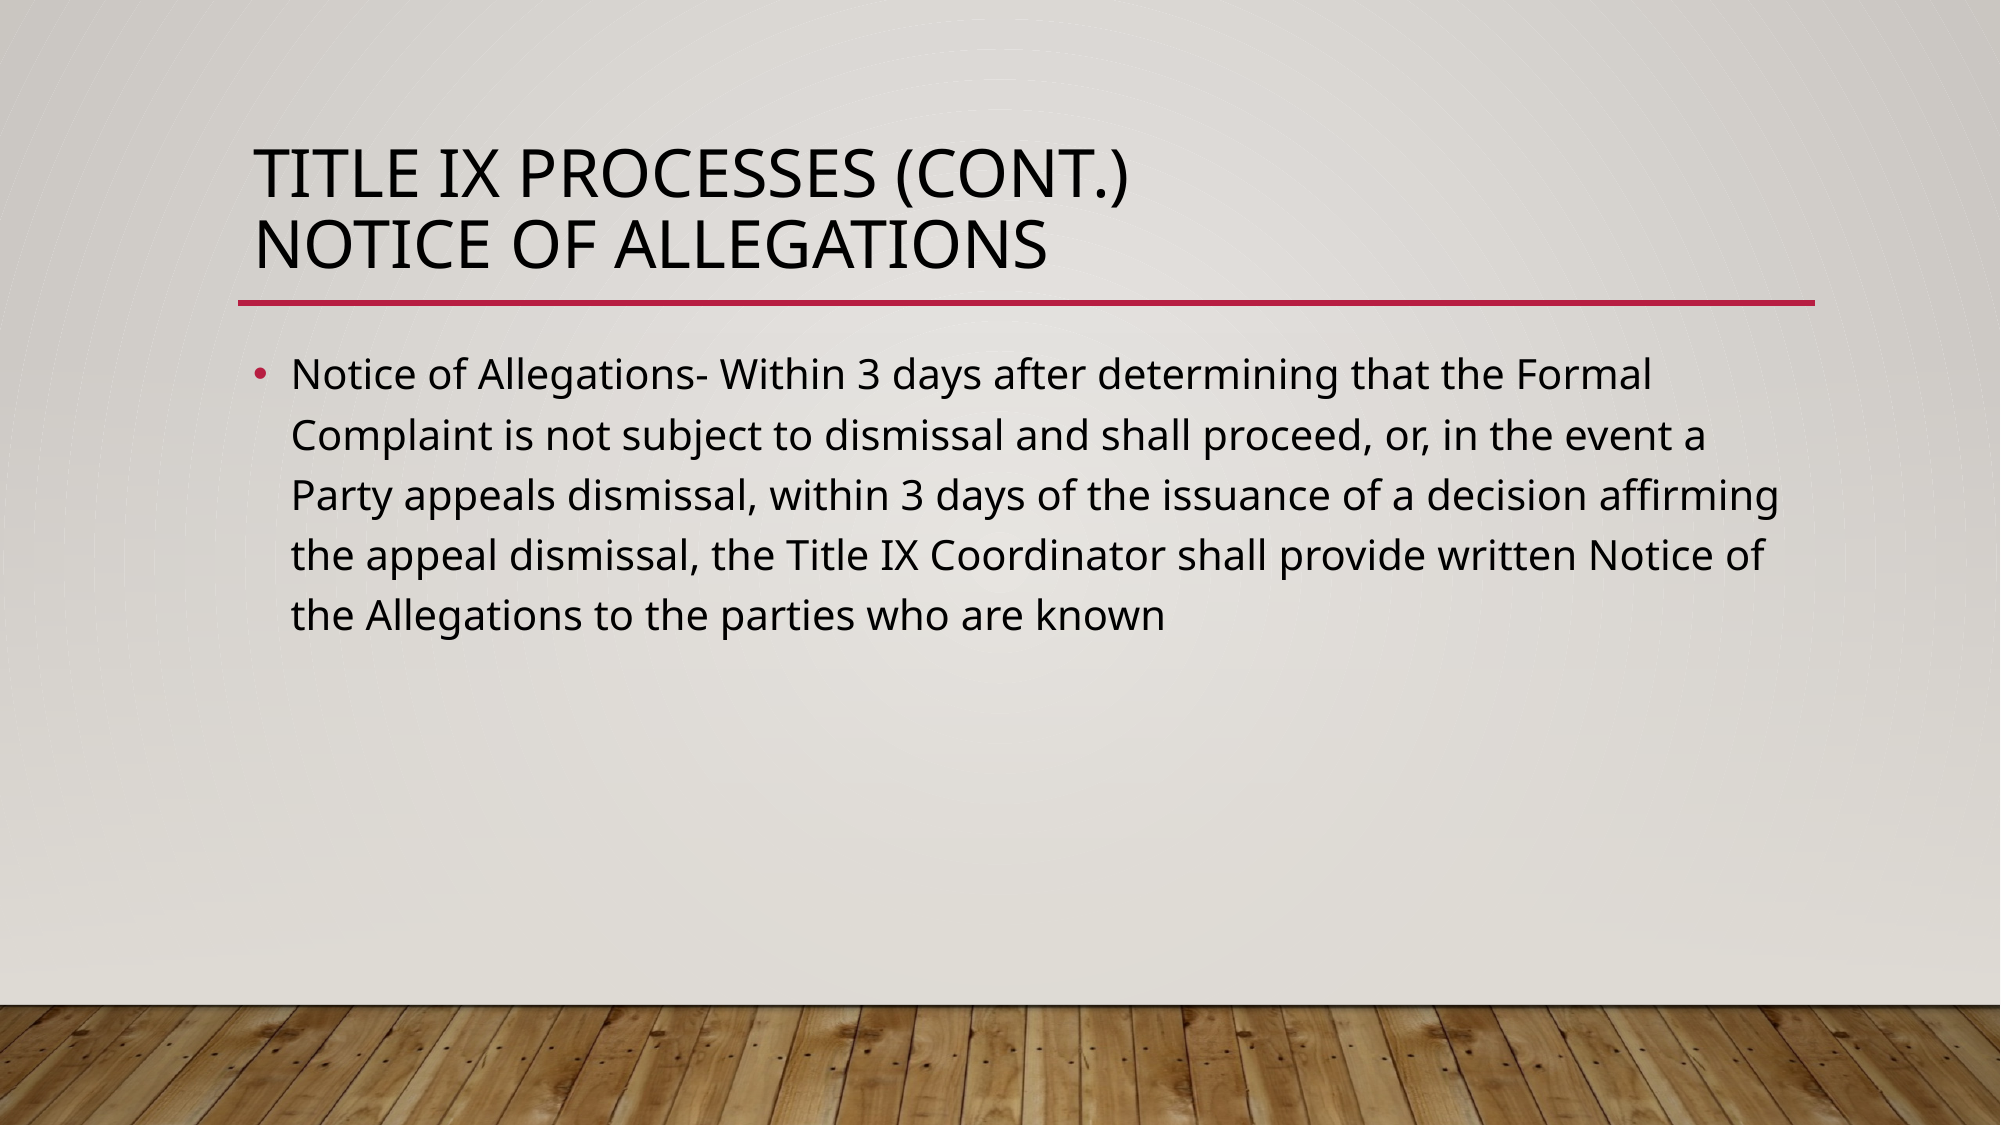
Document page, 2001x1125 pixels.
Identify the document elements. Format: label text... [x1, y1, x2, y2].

list Notice of Allegations- Within 3 days after determining that the Formal Complaint is not subject to dismissal and shall proceed, or, in the event a Party appeals dismissal, within 3 days of the issuance of a decision affirming the appeal dismissal, the Title IX Coordinator shall provide written Notice of the Allegations to the parties who are known [238, 330, 1814, 897]
picture [0, 1005, 2000, 1125]
title Title IX Processes (cont.) Notice of allegations [238, 131, 1814, 305]
